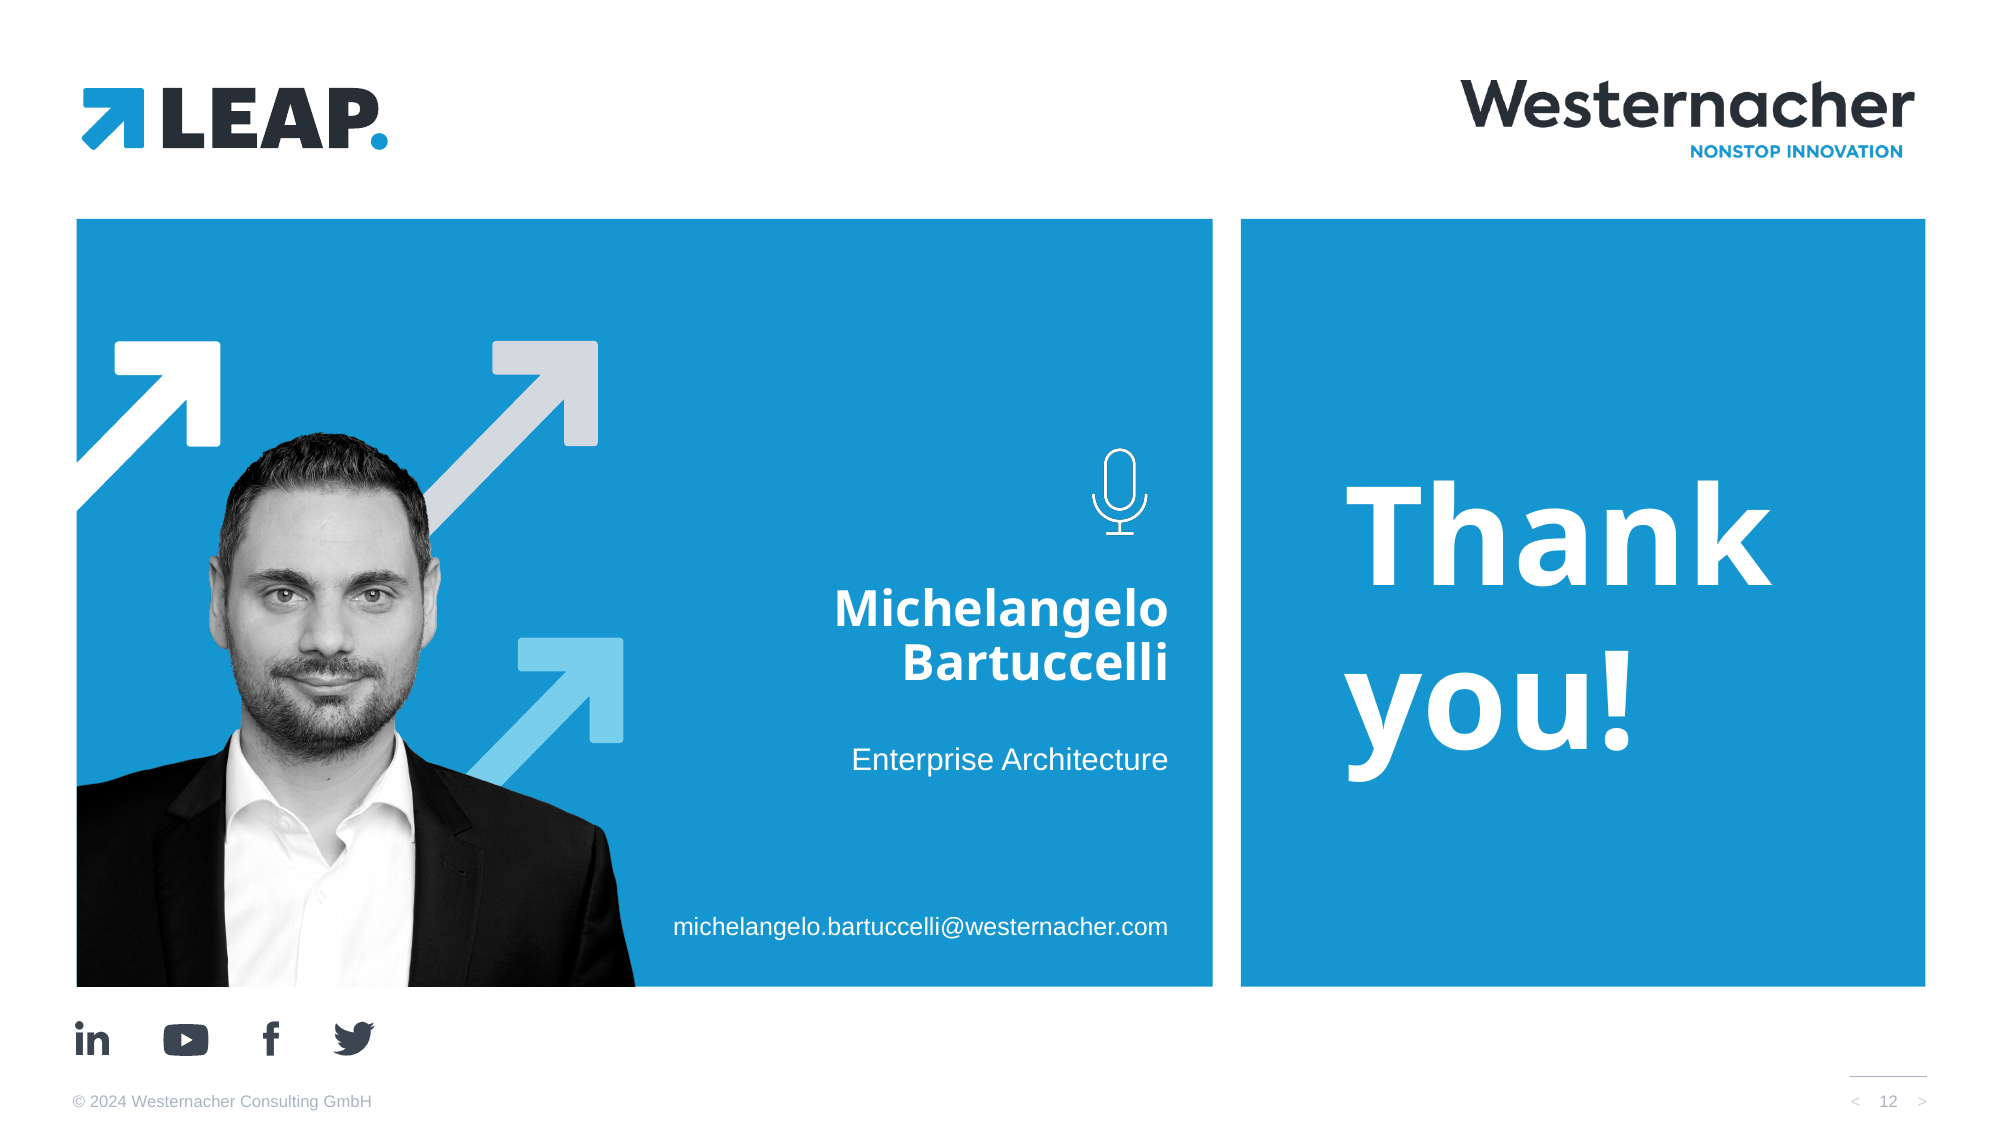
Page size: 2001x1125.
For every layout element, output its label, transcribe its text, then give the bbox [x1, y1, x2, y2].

picture [263, 1021, 279, 1057]
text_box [640, 583, 1170, 941]
text_box Thank you! [1344, 447, 1823, 778]
text_box [1240, 218, 1926, 988]
picture [333, 1021, 375, 1057]
picture [1077, 447, 1166, 536]
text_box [0, 340, 624, 892]
text_box [163, 1024, 209, 1056]
picture [76, 427, 640, 987]
picture [75, 1021, 109, 1055]
text_box [76, 218, 1214, 988]
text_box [81, 88, 388, 150]
picture [1460, 80, 1915, 159]
